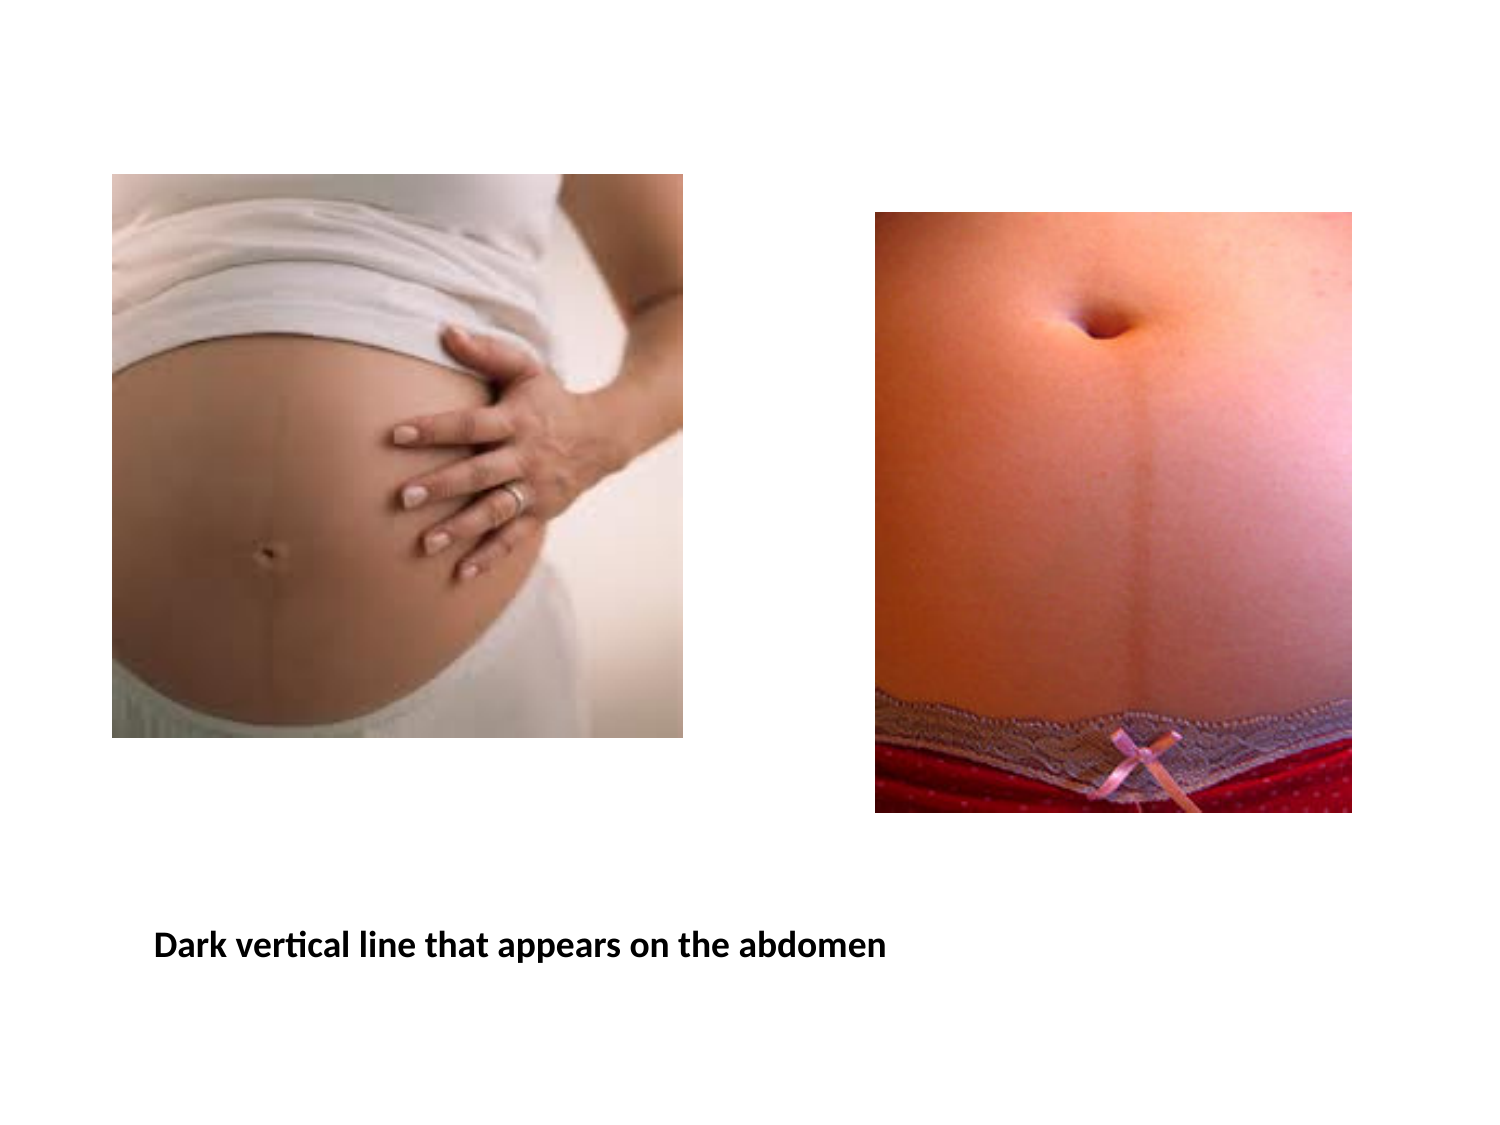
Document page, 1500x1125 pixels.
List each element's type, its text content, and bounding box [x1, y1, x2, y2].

picture [874, 212, 1352, 813]
text_box Dark vertical line that appears on the abdomen [138, 912, 912, 973]
picture [112, 174, 683, 738]
